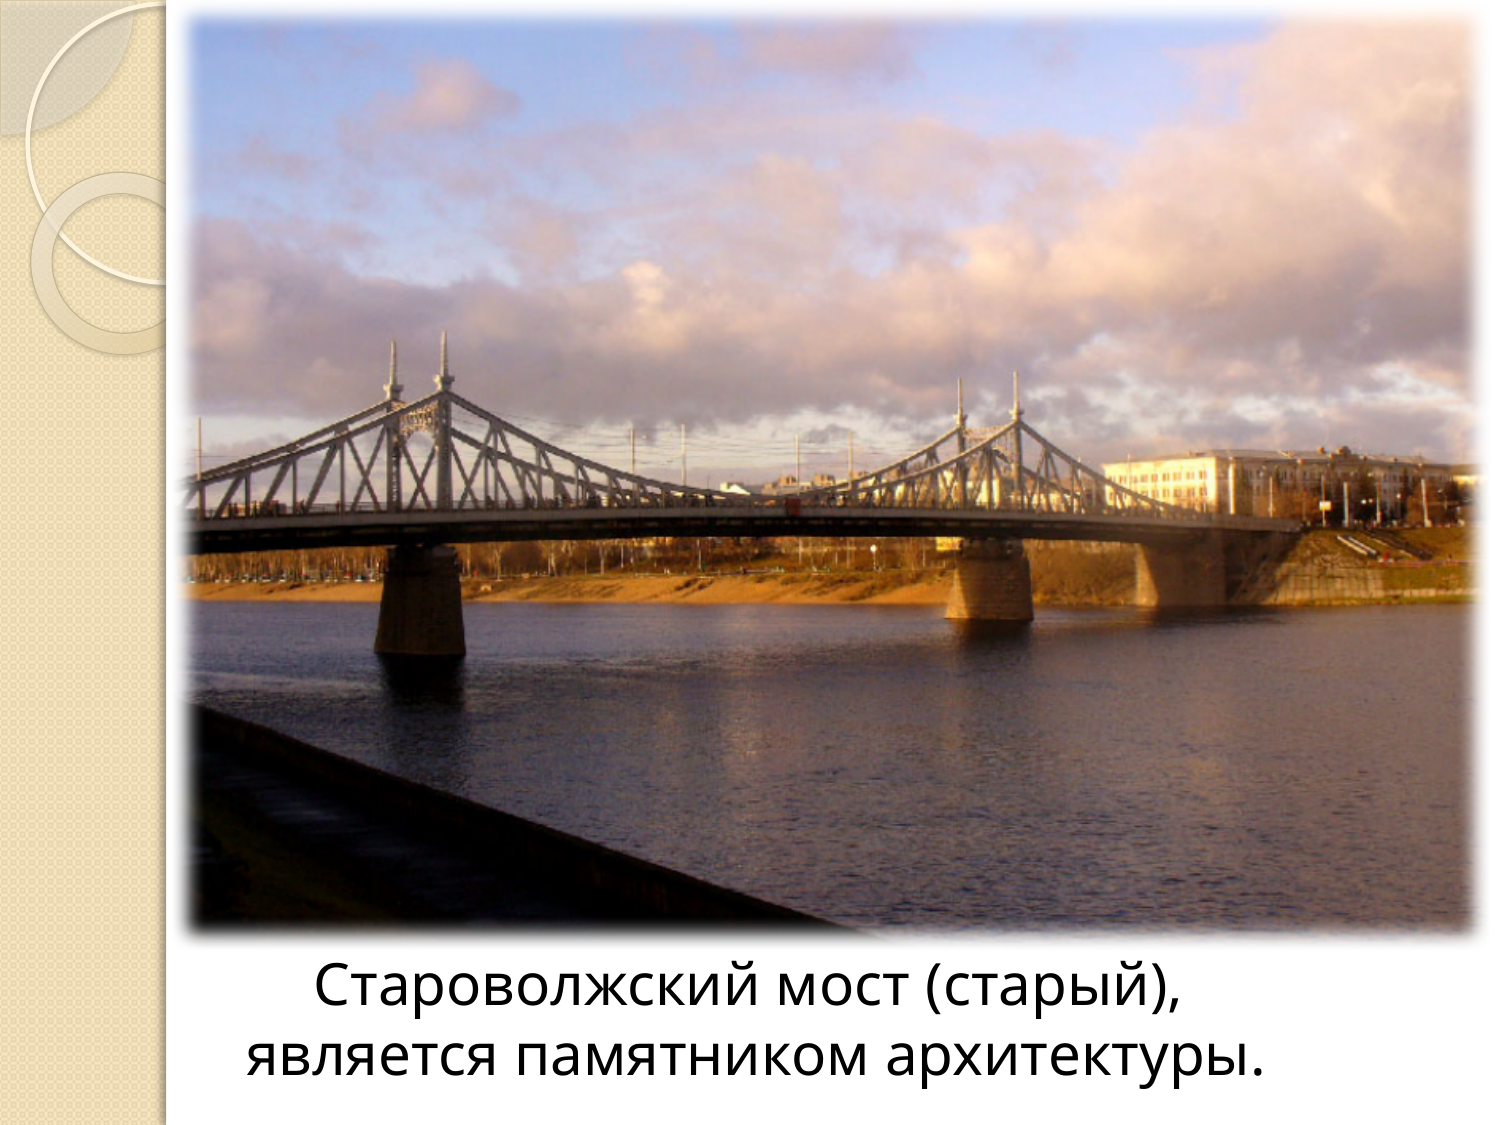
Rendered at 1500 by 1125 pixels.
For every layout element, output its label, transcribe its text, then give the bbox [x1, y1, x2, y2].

title Староволжский мост (старый), является памятником архитектуры. [0, 928, 1500, 1106]
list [170, 0, 1493, 953]
